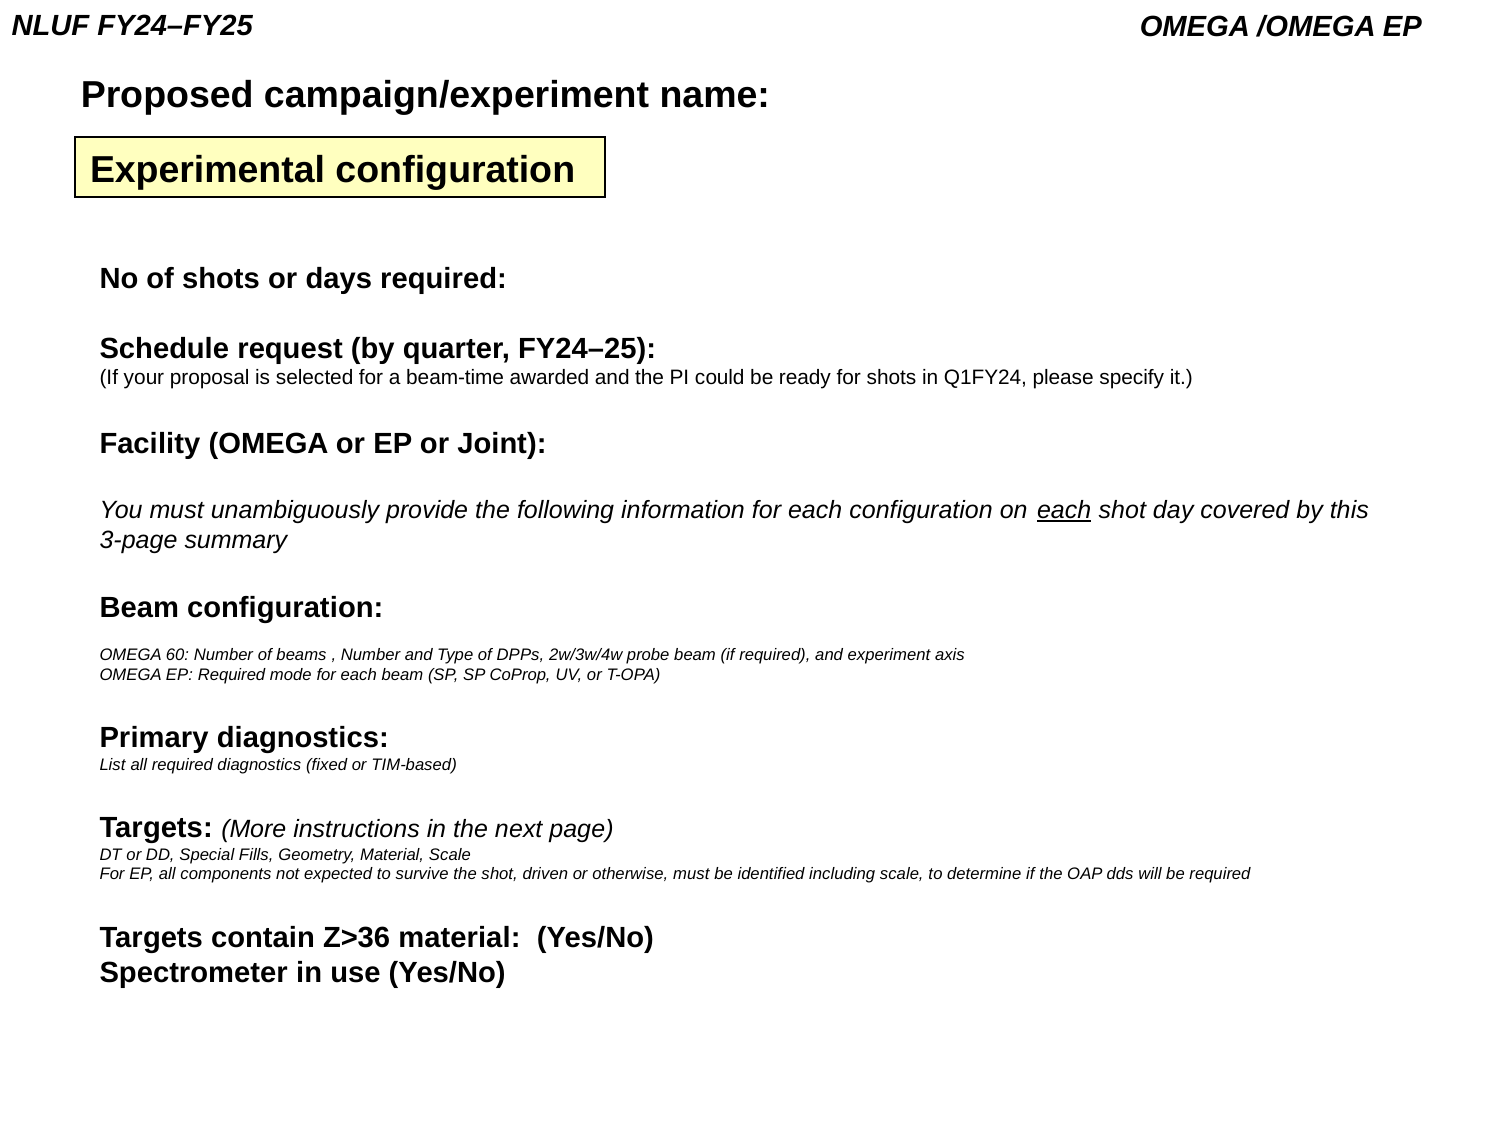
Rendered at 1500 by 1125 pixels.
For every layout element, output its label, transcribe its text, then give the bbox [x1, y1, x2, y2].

text_box [37, 37, 1313, 150]
text_box No of shots or days required: Schedule request (by quarter, FY24–25): (If your proposal is selected for a beam-time awarded and the PI could be ready for shots in Q1FY24, please specify it.) Facility (OMEGA or EP or Joint): You must unambiguously provide the following information for each configuration on each shot day covered by this 3-page summary Beam configuration: OMEGA 60: Number of beams , Number and Type of DPPs, 2w/3w/4w probe beam (if required), and experiment axis OMEGA EP: Required mode for each beam (SP, SP CoProp, UV, or T-OPA) Primary diagnostics: List all required diagnostics (fixed or TIM-based) Targets: (More instructions in the next page) DT or DD, Special Fills, Geometry, Material, Scale For EP, all components not expected to survive the shot, driven or otherwise, must be identified including scale, to determine if the OAP dds will be required Targets contain Z>36 material: (Yes/No) Spectrometer in use (Yes/No) [84, 251, 1413, 1031]
text_box OMEGA /OMEGA EP [1124, 0, 1500, 50]
text_box NLUF FY24–FY25 [0, 0, 313, 49]
text_box Proposed campaign/experiment name: [66, 62, 807, 123]
text_box Experimental configuration [75, 137, 605, 198]
